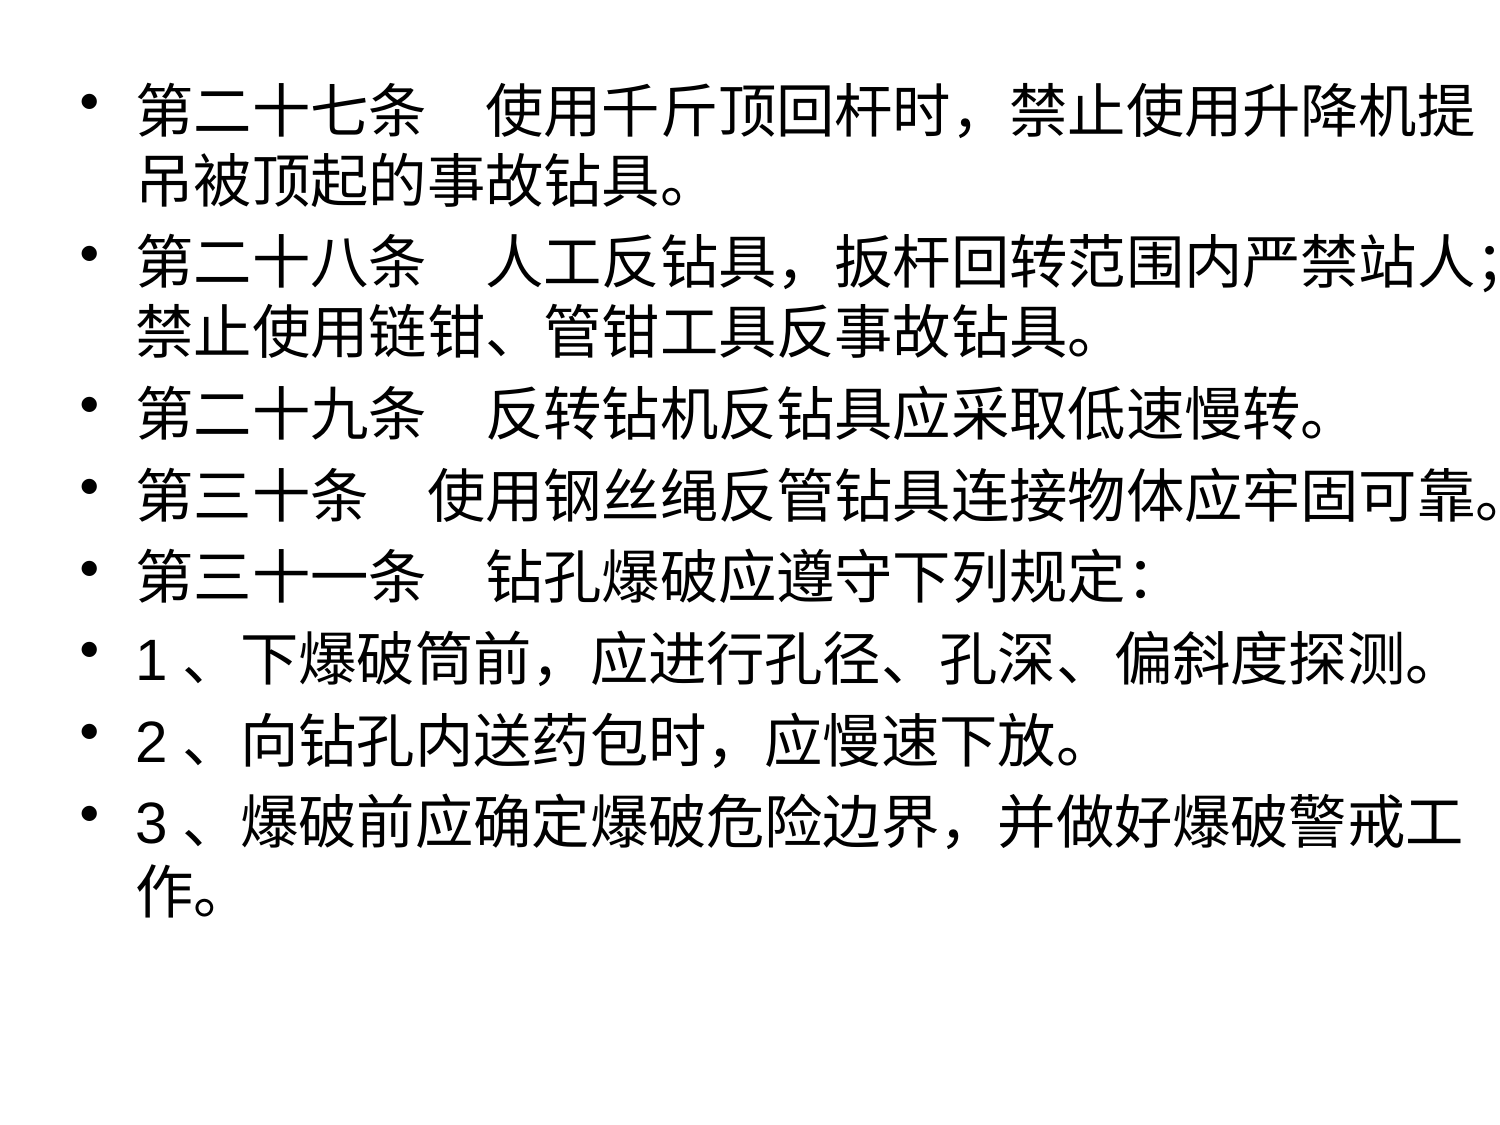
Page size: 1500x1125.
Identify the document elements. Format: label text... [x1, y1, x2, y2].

list 第二十七条 使用千斤顶回杆时，禁止使用升降机提吊被顶起的事故钻具。 第二十八条 人工反钻具，扳杆回转范围内严禁站人；禁止使用链钳、管钳工具反事故钻具。 第二十九条 反转钻机反钻具应采取低速慢转。 第三十条 使用钢丝绳反管钻具连接物体应牢固可靠。 第三十一条 钻孔爆破应遵守下列规定： 1、下爆破筒前，应进行孔径、孔深、偏斜度探测。 2、向钻孔内送药包时，应慢速下放。 3、爆破前应确定爆破危险边界，并做好爆破警戒工作。 [64, 66, 1500, 1059]
